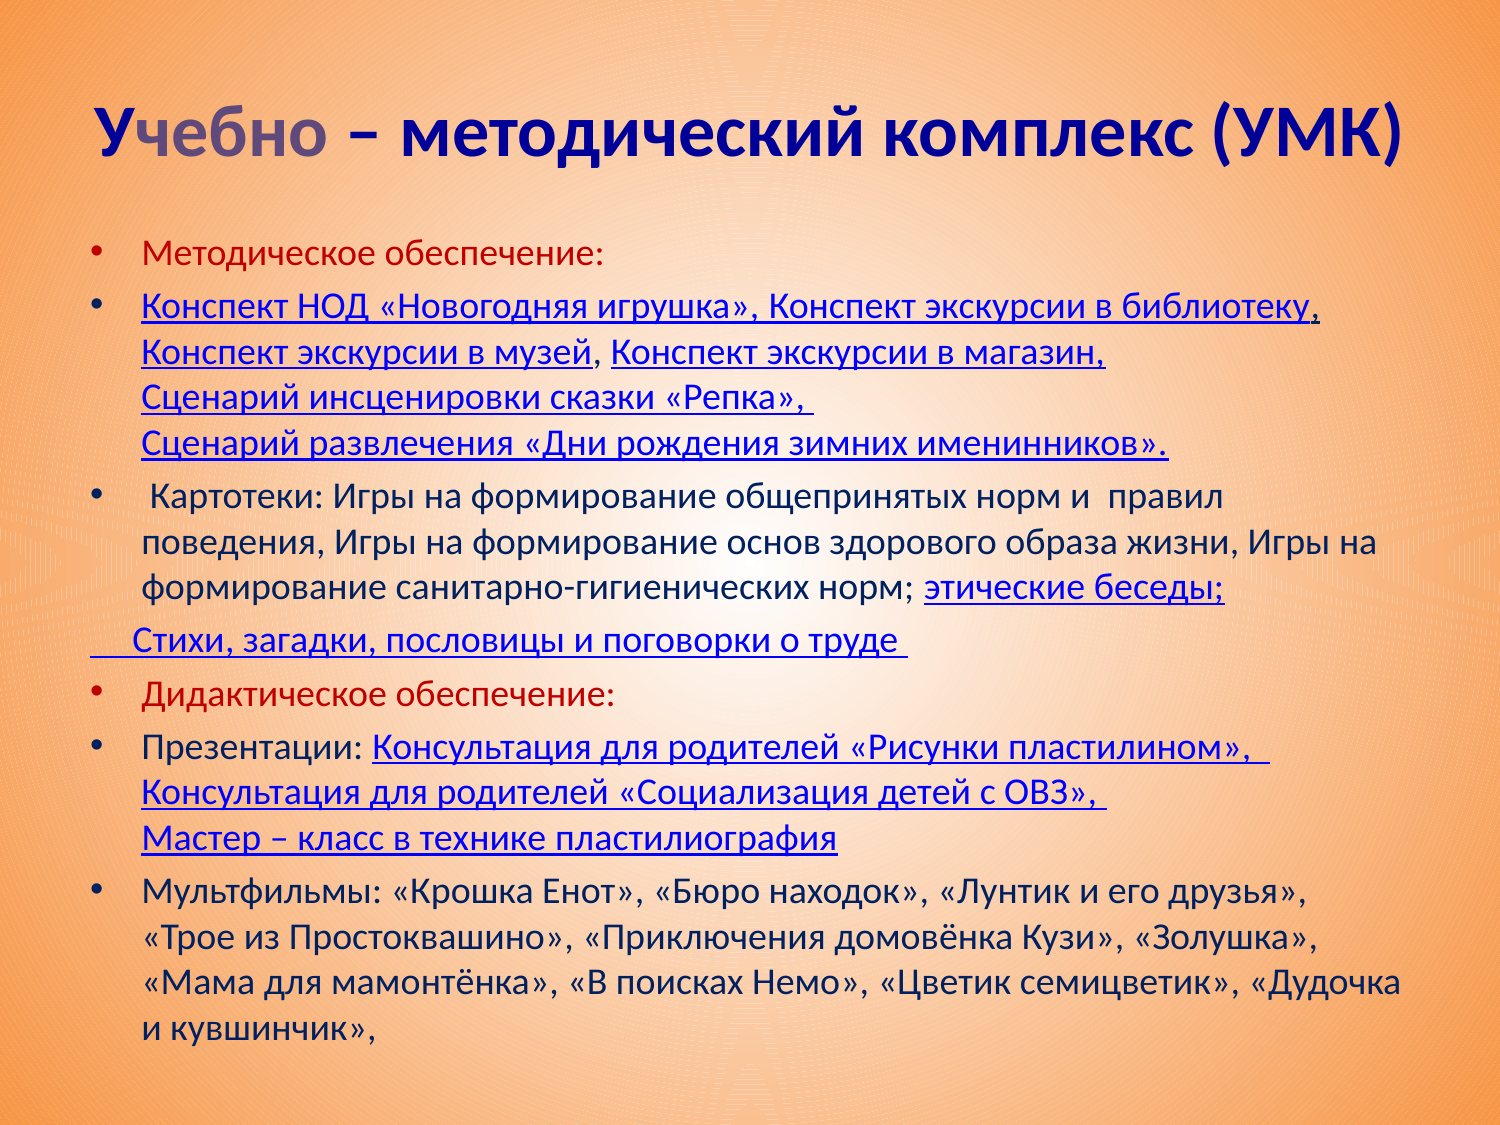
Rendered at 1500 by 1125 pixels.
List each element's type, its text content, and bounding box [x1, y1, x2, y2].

title Учебно – методический комплекс (УМК) [75, 45, 1425, 209]
list Методическое обеспечение: Конспект НОД «Новогодняя игрушка», Конспект экскурсии в библиотеку, Конспект экскурсии в музей, Конспект экскурсии в магазин, Сценарий инсценировки сказки «Репка», Сценарий развлечения «Дни рождения зимних именинников». Картотеки: Игры на формирование общепринятых норм и правил поведения, Игры на формирование основ здорового образа жизни, Игры на формирование санитарно-гигиенических норм; этические беседы; Стихи, загадки, пословицы и поговорки о труде Дидактическое обеспечение: Презентации: Консультация для родителей «Рисунки пластилином», Консультация для родителей «Социализация детей с ОВЗ», Мастер – класс в технике пластилиография Мультфильмы: «Крошка Енот», «Бюро находок», «Лунтик и его друзья», «Трое из Простоквашино», «Приключения домовёнка Кузи», «Золушка», «Мама для мамонтёнка», «В поисках Немо», «Цветик семицветик», «Дудочка и кувшинчик», [75, 219, 1425, 1083]
